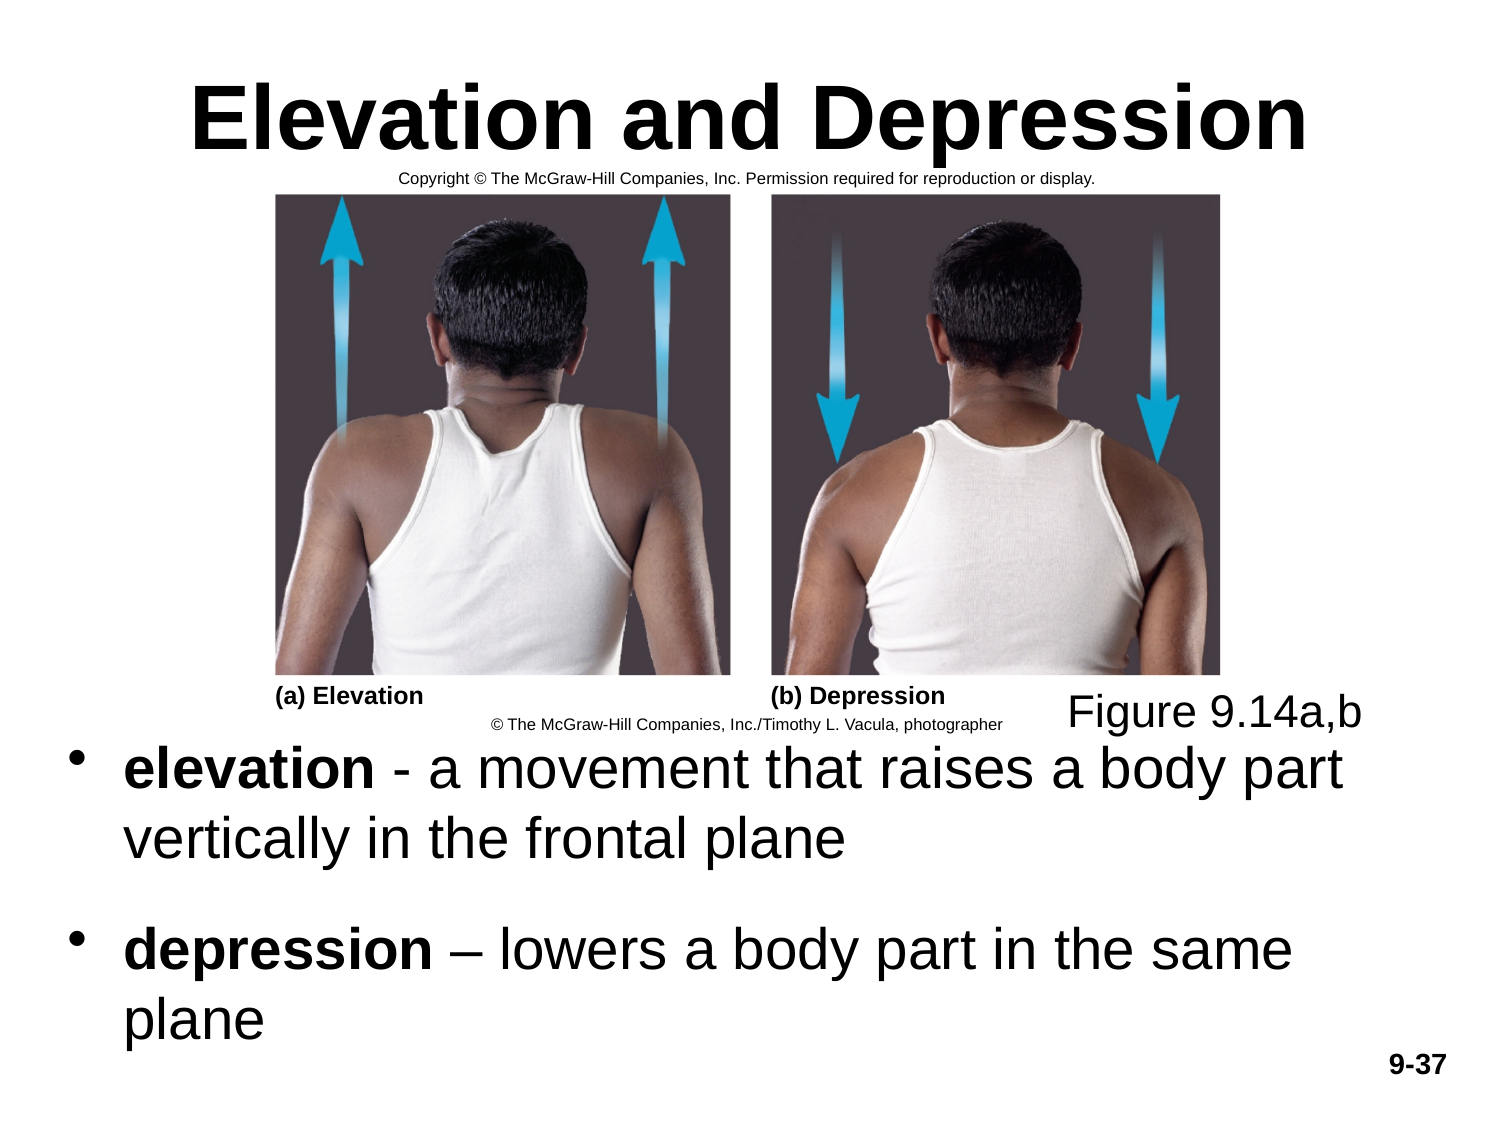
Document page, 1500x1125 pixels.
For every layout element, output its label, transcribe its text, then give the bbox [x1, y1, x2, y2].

text_box (a) Elevation [275, 685, 425, 710]
text_box © The McGraw-Hill Companies, Inc./Timothy L. Vacula, photographer [412, 706, 1083, 741]
text_box Figure 9.14a,b [1052, 674, 1386, 744]
text_box Copyright © The McGraw-Hill Companies, Inc. Permission required for reproduction or display. [283, 160, 1212, 190]
slide_number 9-37 [1362, 1037, 1463, 1125]
title Elevation and Depression [74, 18, 1426, 207]
list elevation - a movement that raises a body part vertically in the frontal plane depression – lowers a body part in the same plane [52, 722, 1445, 1111]
picture [273, 191, 1223, 677]
text_box (b) Depression [770, 686, 946, 706]
